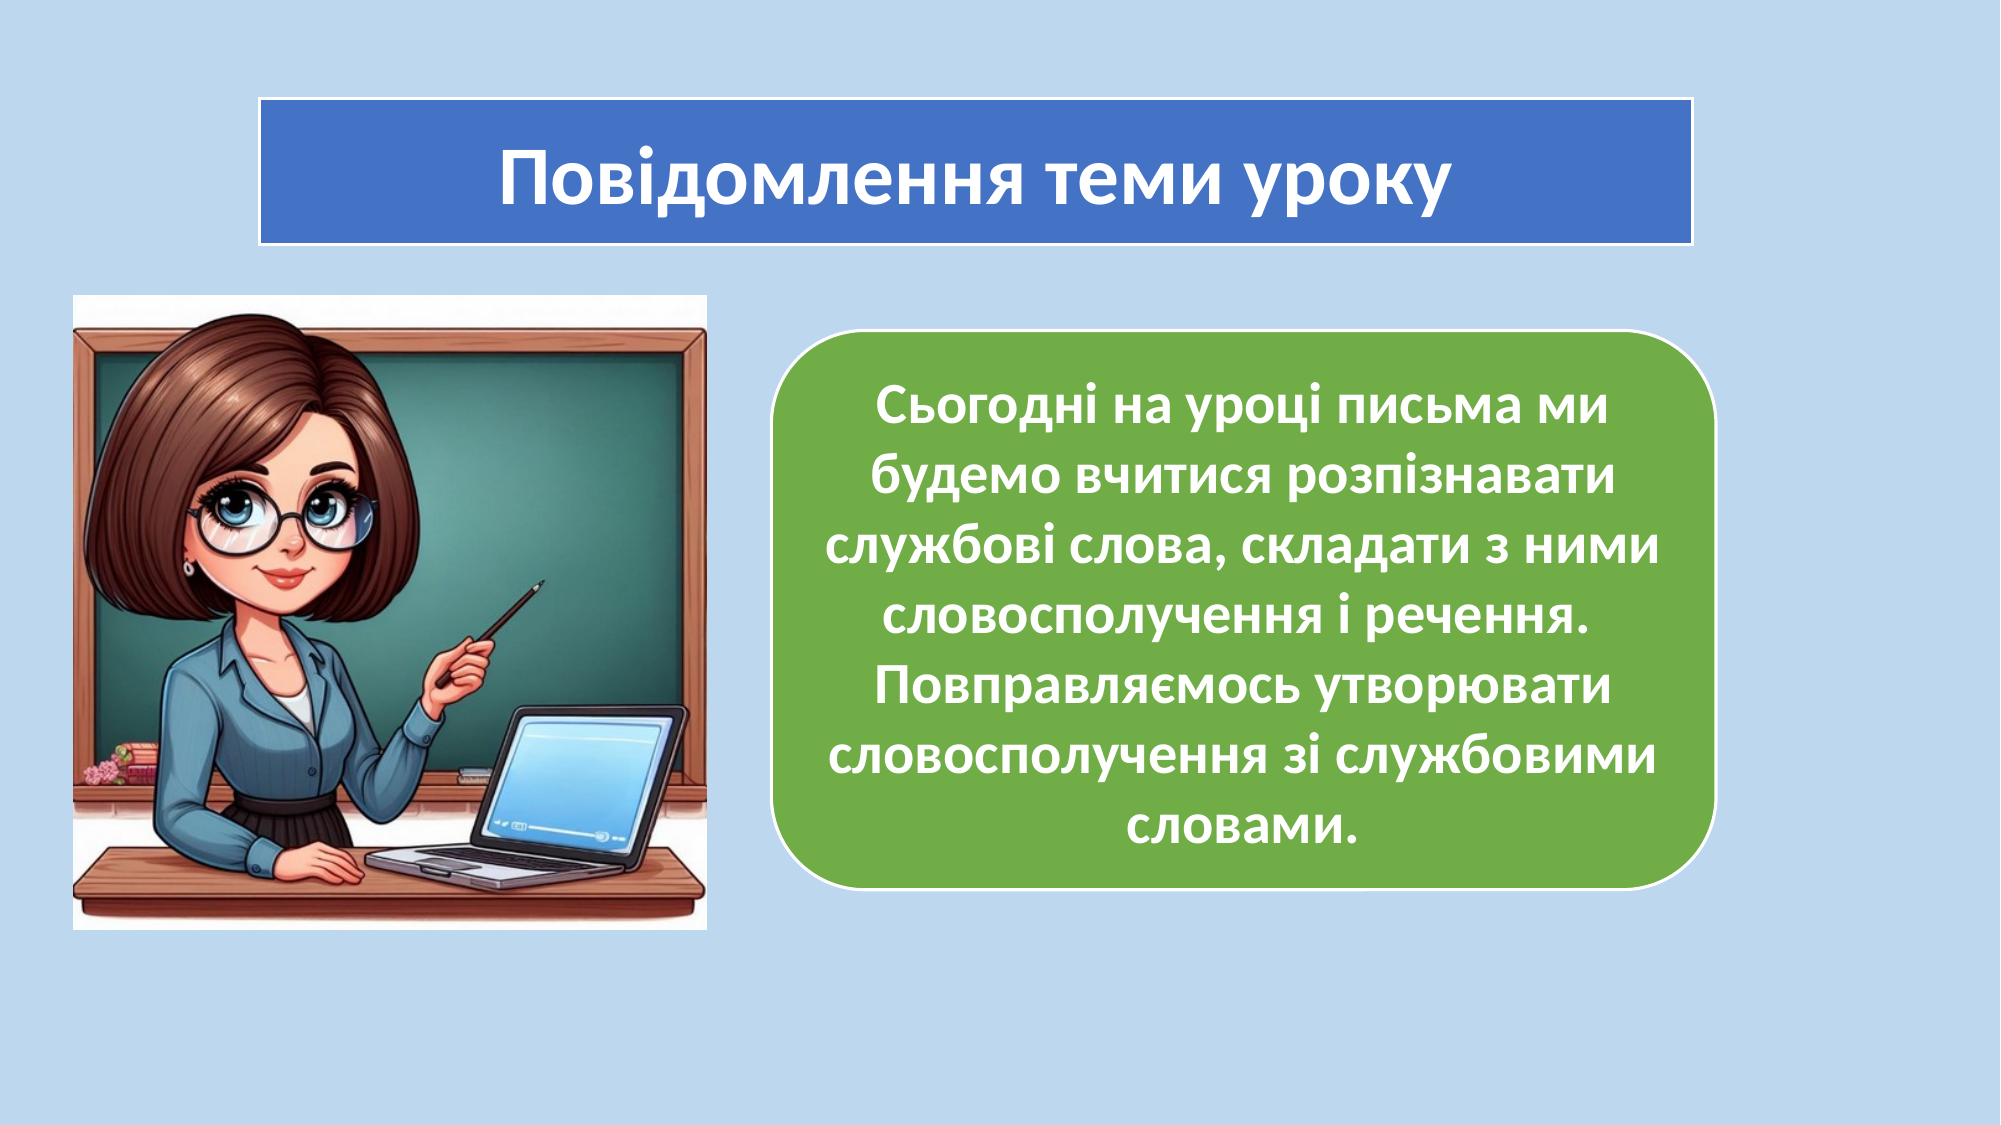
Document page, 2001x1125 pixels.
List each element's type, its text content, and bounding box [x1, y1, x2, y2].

picture [73, 295, 707, 930]
text_box Сьогодні на уроці письма ми будемо вчитися розпізнавати службові слова, складати з ними словосполучення і речення. Повправляємось утворювати словосполучення зі службовими словами. [769, 328, 1718, 892]
text_box Повідомлення теми уроку [258, 97, 1694, 246]
